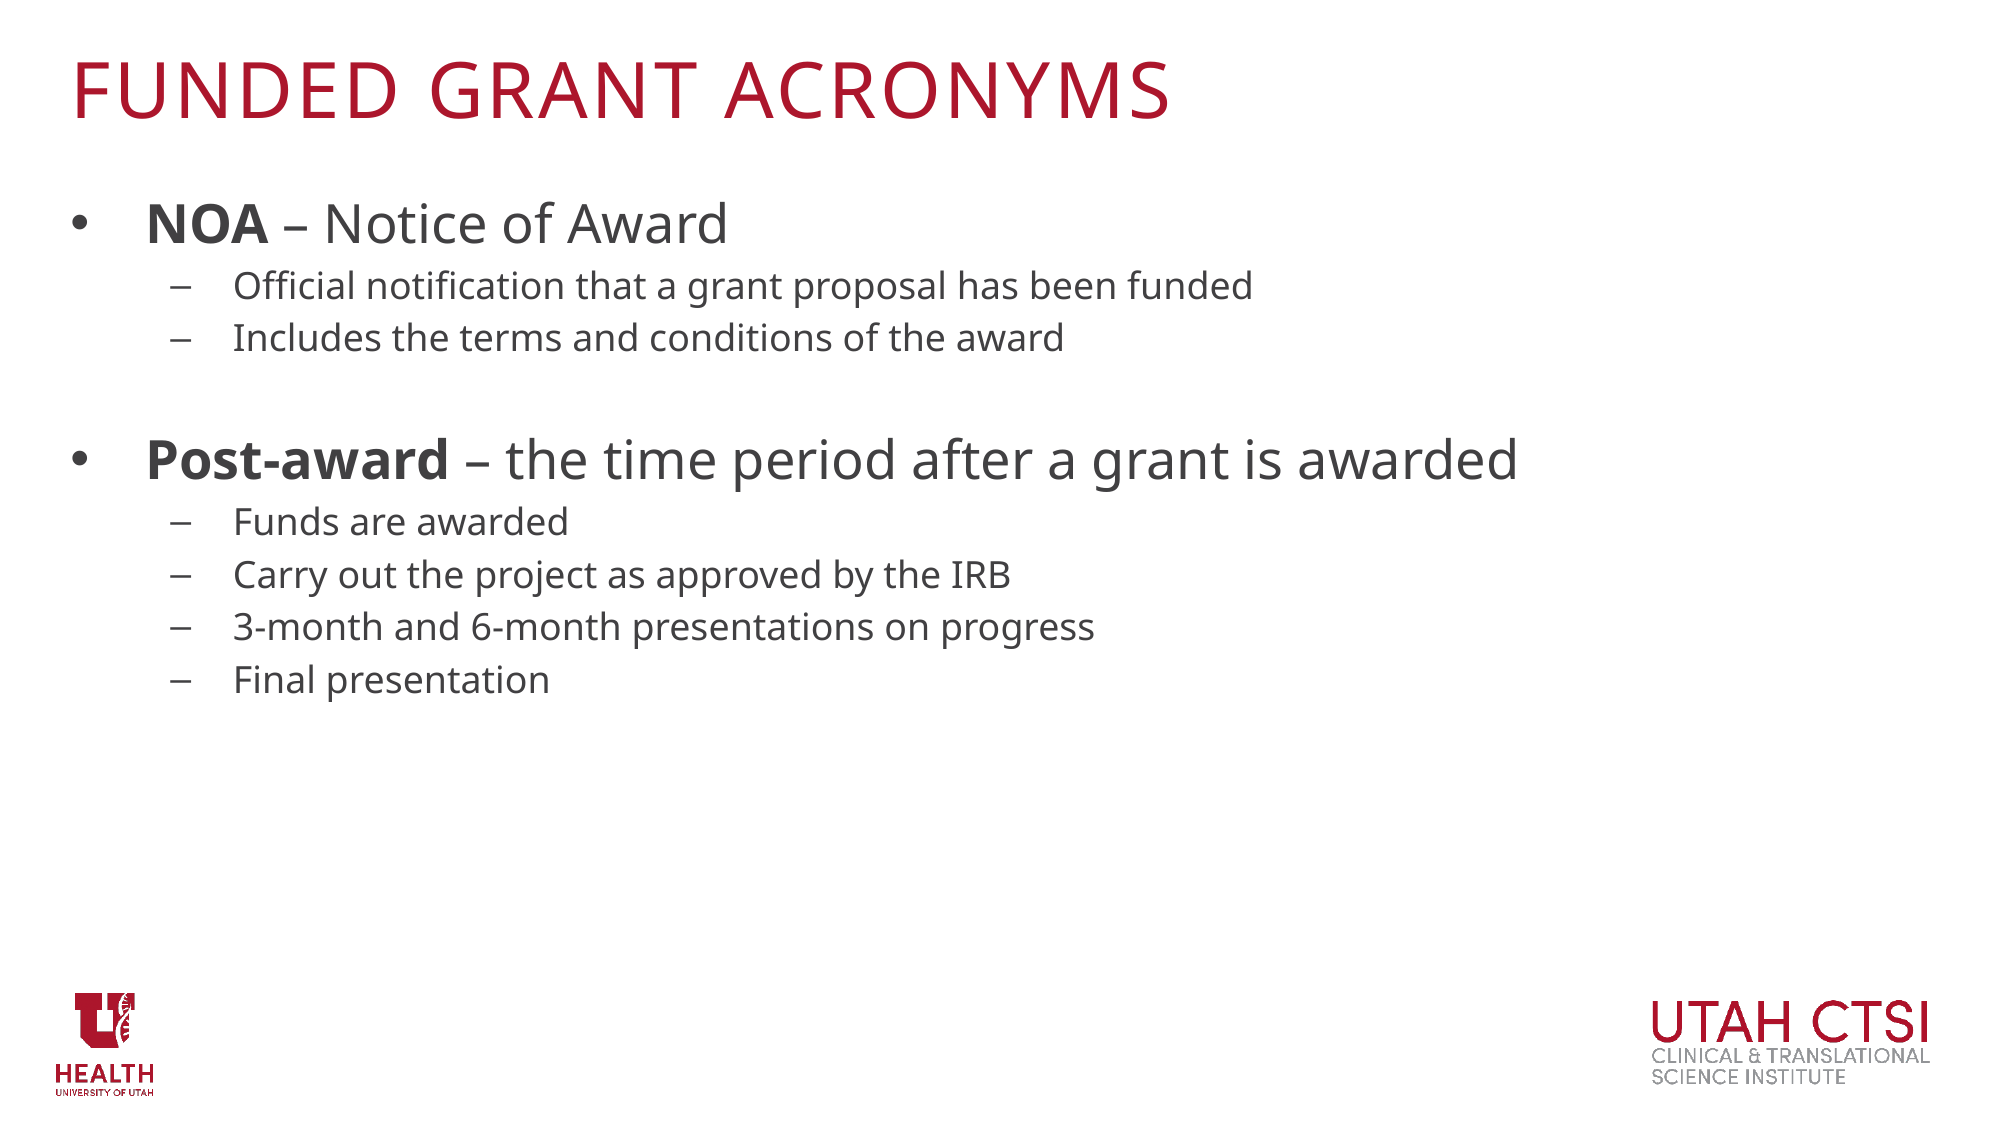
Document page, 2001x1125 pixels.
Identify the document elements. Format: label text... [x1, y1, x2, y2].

title Funded grant Acronyms [55, 33, 1936, 123]
picture [1647, 993, 1936, 1092]
picture [56, 993, 153, 1096]
list NOA – Notice of Award Official notification that a grant proposal has been funded Includes the terms and conditions of the award Post-award – the time period after a grant is awarded Funds are awarded Carry out the project as approved by the IRB 3-month and 6-month presentations on progress Final presentation [55, 123, 1936, 956]
